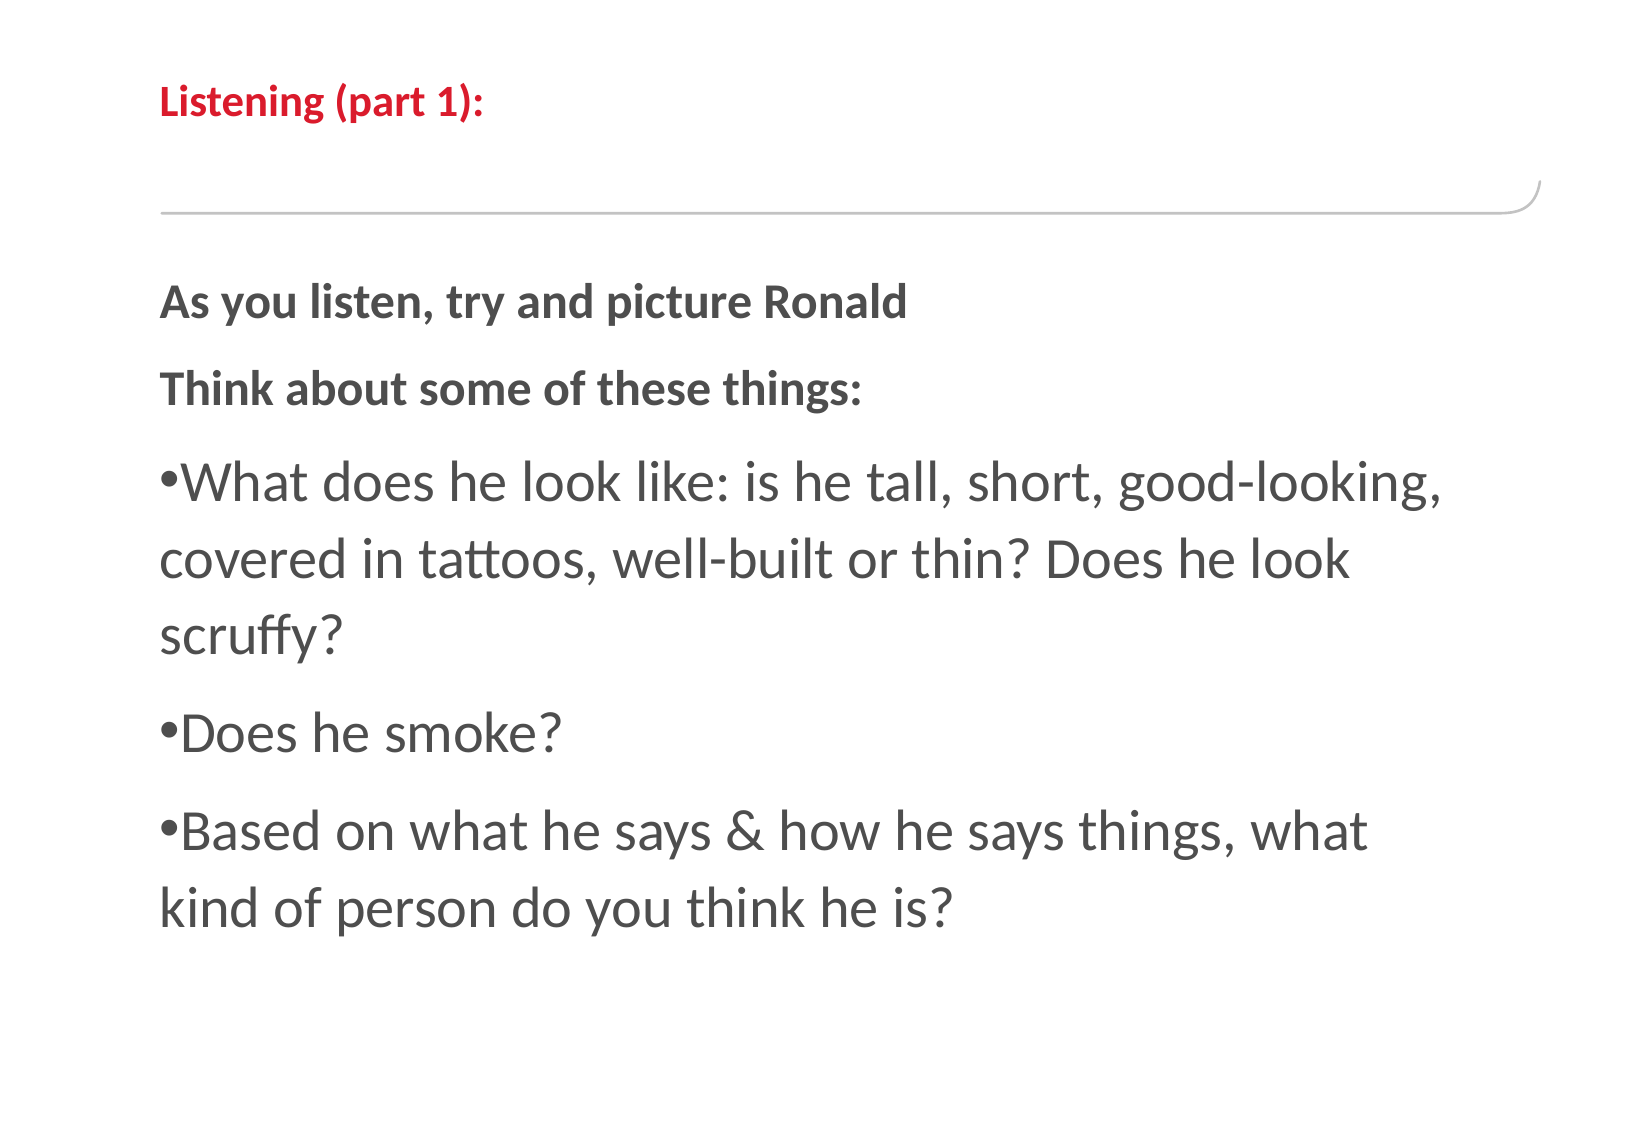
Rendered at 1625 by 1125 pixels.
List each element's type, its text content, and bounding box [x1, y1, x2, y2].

title Listening (part 1): [159, 71, 1465, 126]
list As you listen, try and picture Ronald Think about some of these things: What does he look like: is he tall, short, good-looking, covered in tattoos, well-built or thin? Does he look scruffy? Does he smoke? Based on what he says & how he says things, what kind of person do you think he is? [159, 262, 1465, 1010]
